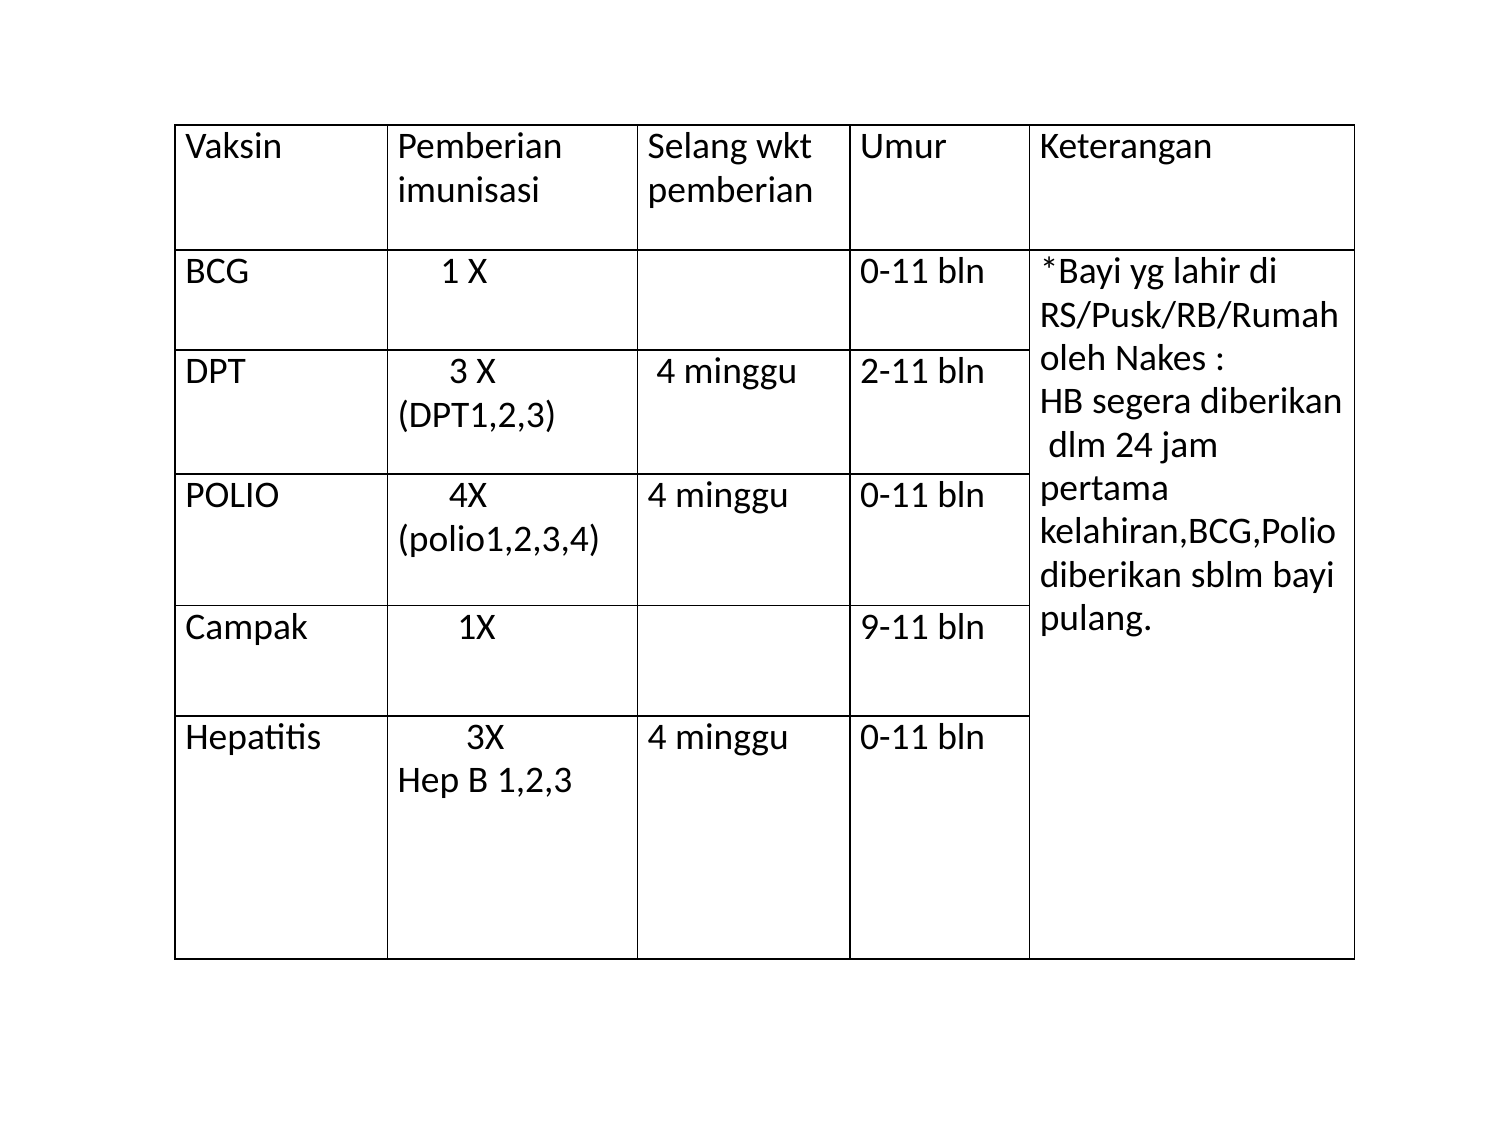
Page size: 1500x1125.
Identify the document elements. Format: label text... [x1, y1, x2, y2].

table_cell [638, 606, 849, 715]
table_cell 0-11 bln [851, 251, 1029, 349]
table_cell 3 X (DPT1,2,3) [388, 351, 637, 473]
table_cell 1 X [388, 251, 637, 349]
table_cell POLIO [176, 475, 387, 605]
table_cell Campak [176, 606, 387, 715]
table_header Vaksin [176, 126, 387, 249]
table_header Selang wkt pemberian [638, 126, 849, 249]
table_cell 0-11 bln [851, 717, 1029, 958]
table_cell 4 minggu [638, 717, 849, 958]
table_cell DPT [176, 351, 387, 473]
table_cell *Bayi yg lahir di RS/Pusk/RB/Rumah oleh Nakes : HB segera diberikan dlm 24 jam pertama kelahiran,BCG,Polio diberikan sblm bayi pulang. [1030, 251, 1354, 958]
table_header Umur [851, 126, 1029, 249]
table_cell 4 minggu [638, 475, 849, 605]
table_cell [638, 251, 849, 349]
table_cell 4X (polio1,2,3,4) [388, 475, 637, 605]
table_header Pemberian imunisasi [388, 126, 637, 249]
table_header Keterangan [1030, 126, 1354, 249]
table_cell 2-11 bln [851, 351, 1029, 473]
table_cell 3X Hep B 1,2,3 [388, 717, 637, 958]
table_cell Hepatitis [176, 717, 387, 958]
table_cell 9-11 bln [851, 606, 1029, 715]
table_cell 1X [388, 606, 637, 715]
table_cell 4 minggu [638, 351, 849, 473]
table_cell BCG [176, 251, 387, 349]
table_cell 0-11 bln [851, 475, 1029, 605]
